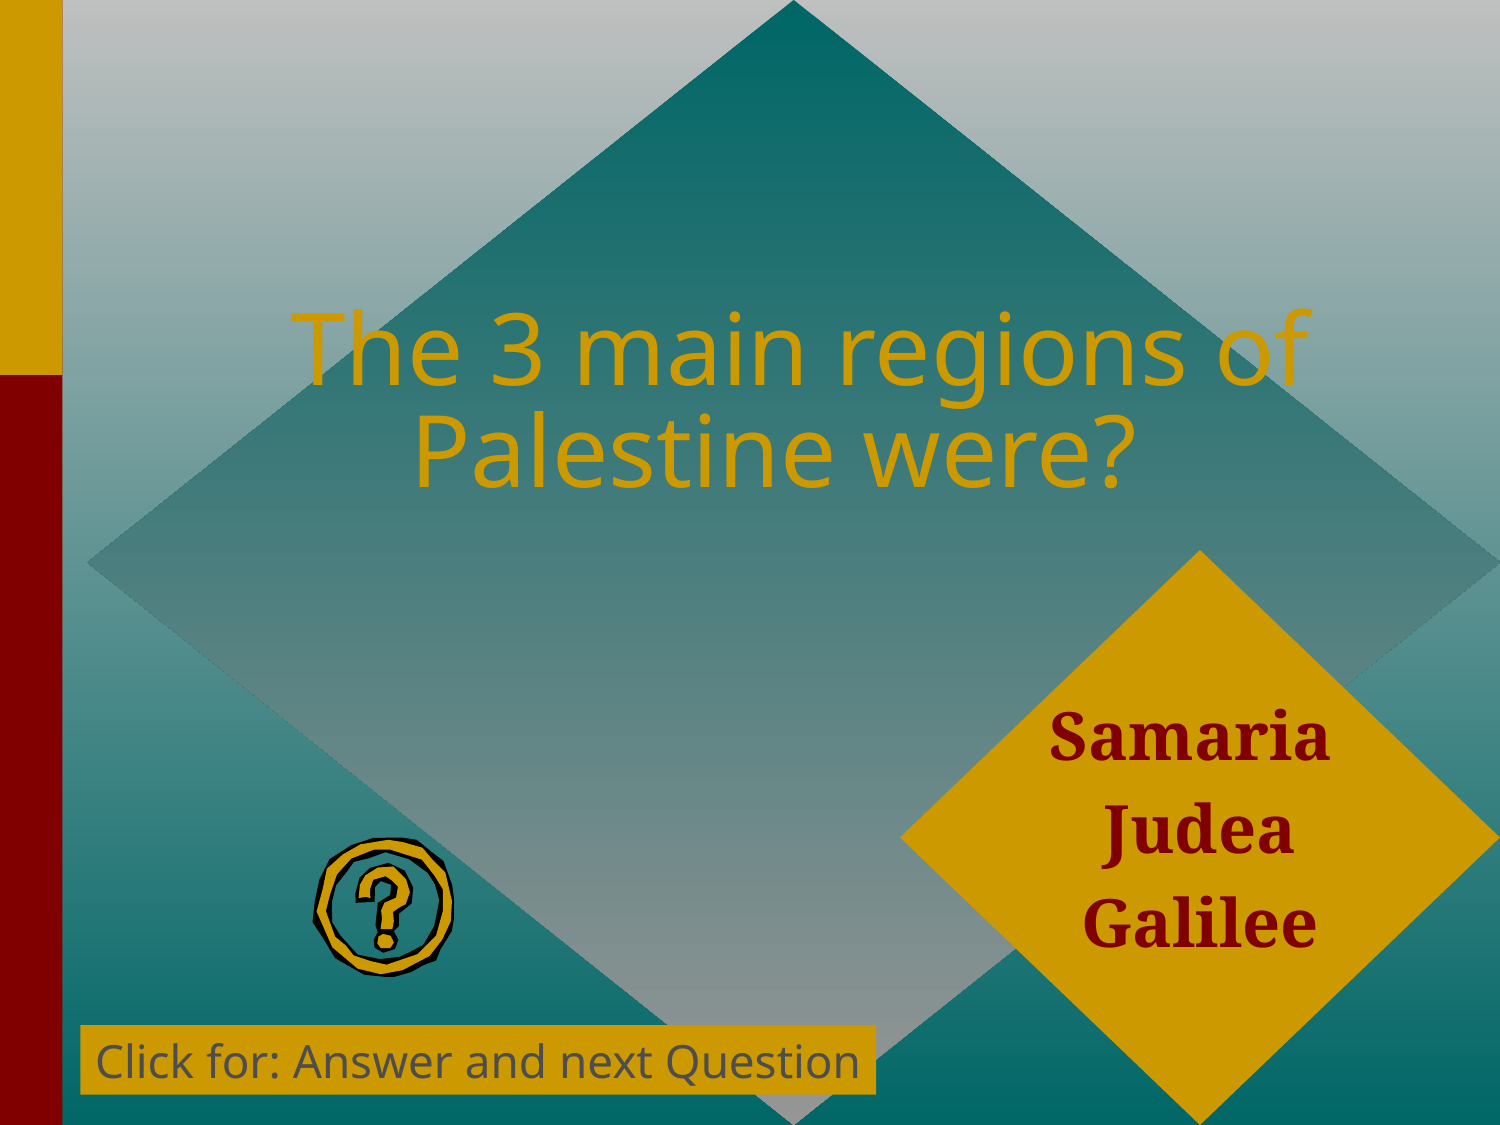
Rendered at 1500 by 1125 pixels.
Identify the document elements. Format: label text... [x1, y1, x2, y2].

text_box Click for: Answer and next Question [80, 1025, 877, 1095]
title The 3 main regions of Palestine were? [162, 312, 1438, 501]
picture [312, 837, 455, 977]
text_box Samaria Judea Galilee [899, 549, 1500, 1125]
